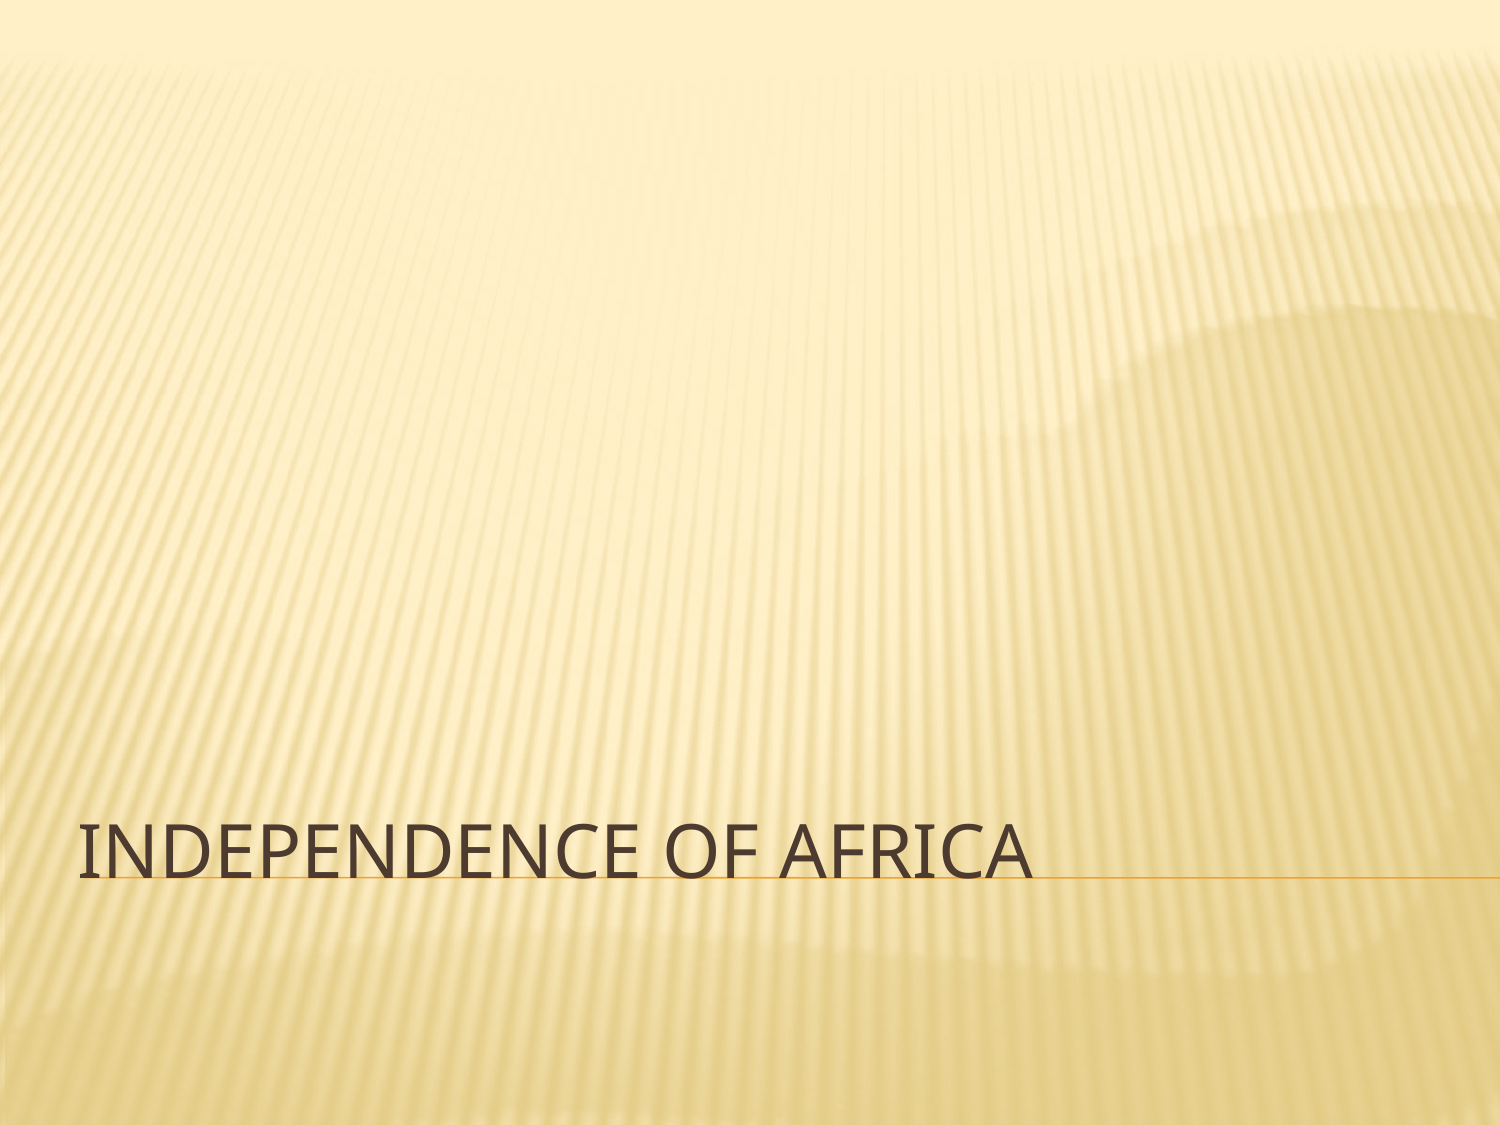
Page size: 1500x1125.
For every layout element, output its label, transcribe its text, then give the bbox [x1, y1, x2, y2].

title Independence of Africa [62, 796, 1450, 997]
